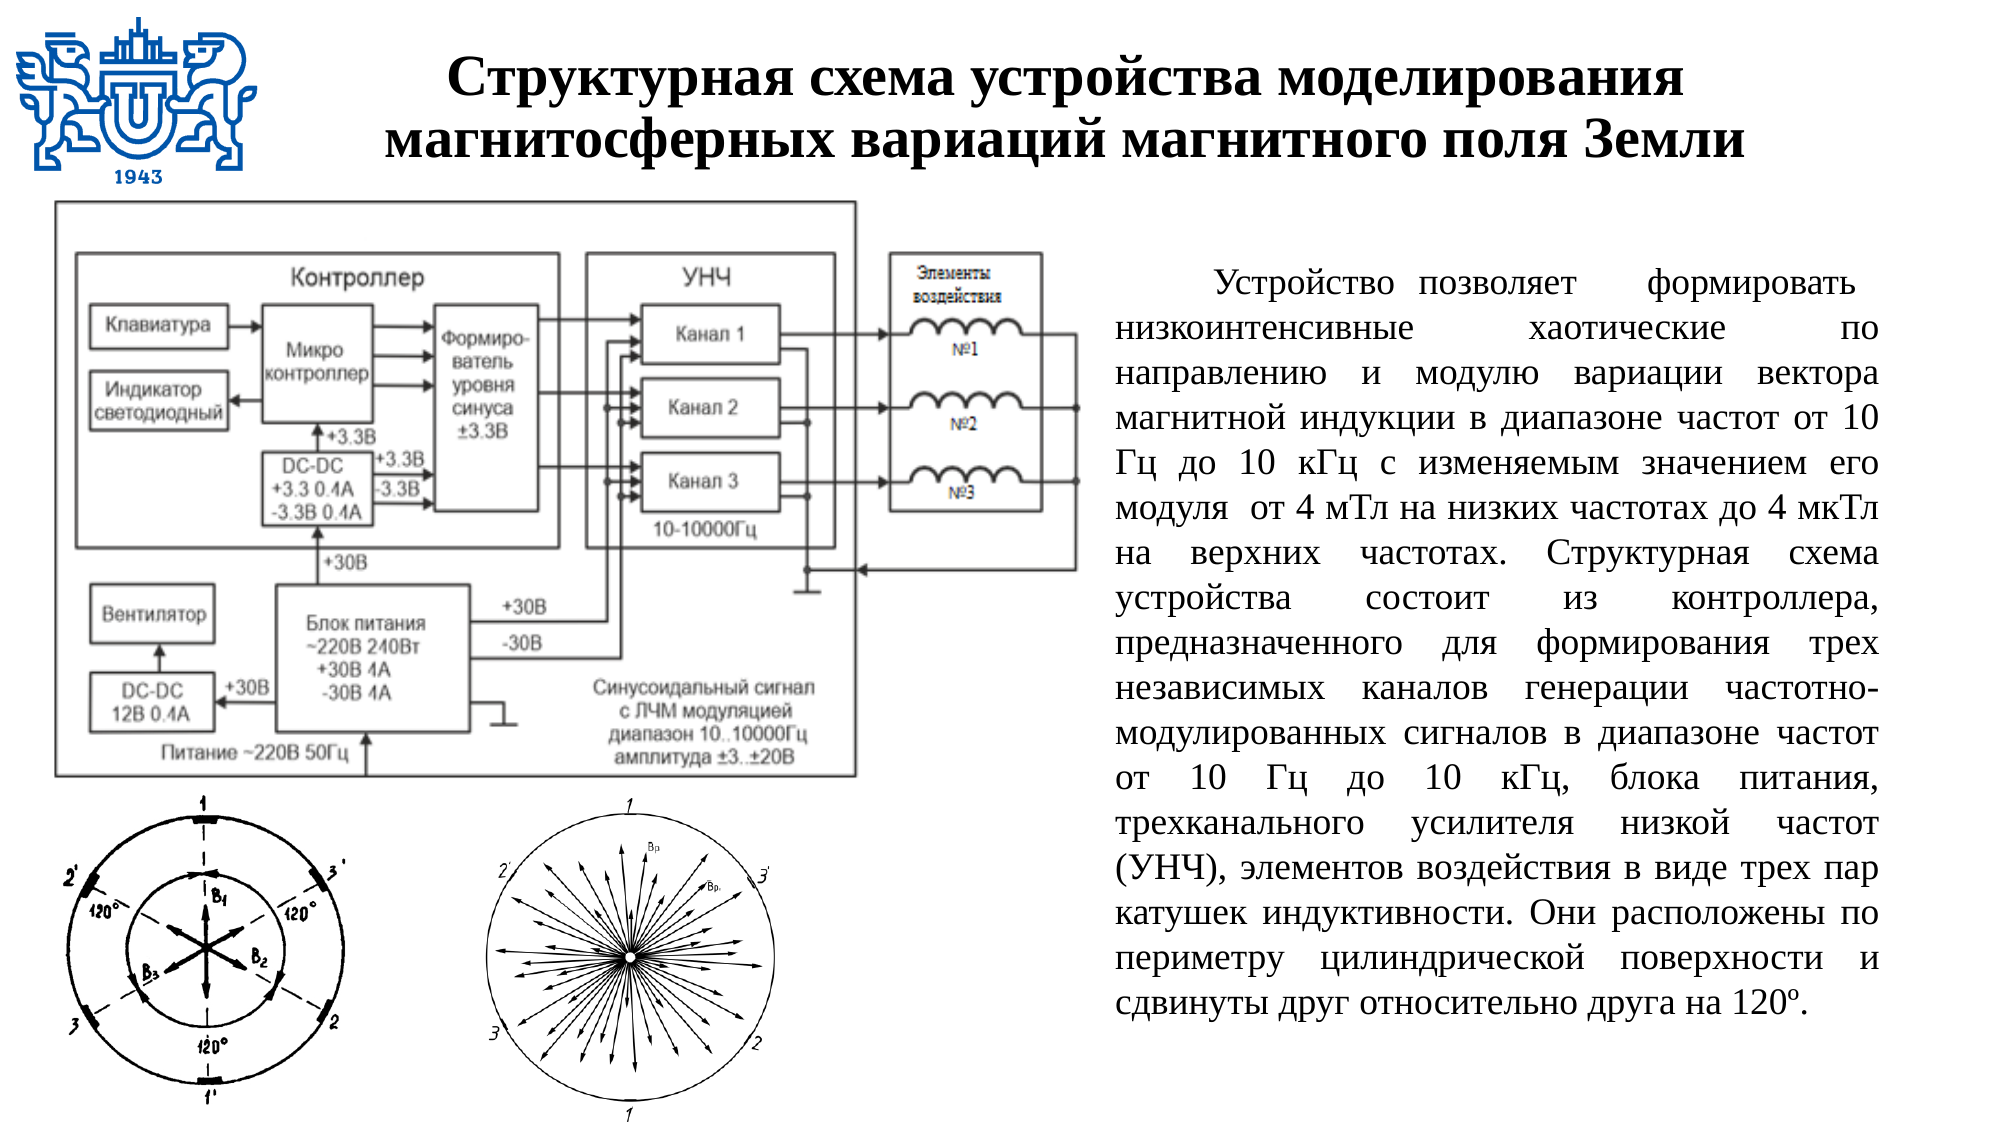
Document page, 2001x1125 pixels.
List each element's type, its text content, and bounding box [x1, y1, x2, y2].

text_box Устройство позволяет формировать низкоинтенсивные хаотические по направлению и модулю вариации вектора магнитной индукции в диапазоне частот от 10 Гц до 10 кГц с изменяемым значением его модуля от 4 мТл на низких частотах до 4 мкТл на верхних частотах. Структурная схема устройства состоит из контроллера, предназначенного для формирования трех независимых каналов генерации частотно-модулированных сигналов в диапазоне частот от 10 Гц до 10 кГц, блока питания, трехканального усилителя низкой частот (УНЧ), элементов воздействия в виде трех пар катушек индуктивности. Они расположены по периметру цилиндрической поверхности и сдвинуты друг относительно друга на 120º. [1100, 250, 1895, 1030]
picture [15, 17, 281, 192]
title Структурная схема устройства моделирования магнитосферных вариаций магнитного поля Земли [203, 0, 1929, 217]
picture [480, 798, 778, 1125]
picture [53, 199, 1088, 782]
picture [34, 792, 372, 1108]
